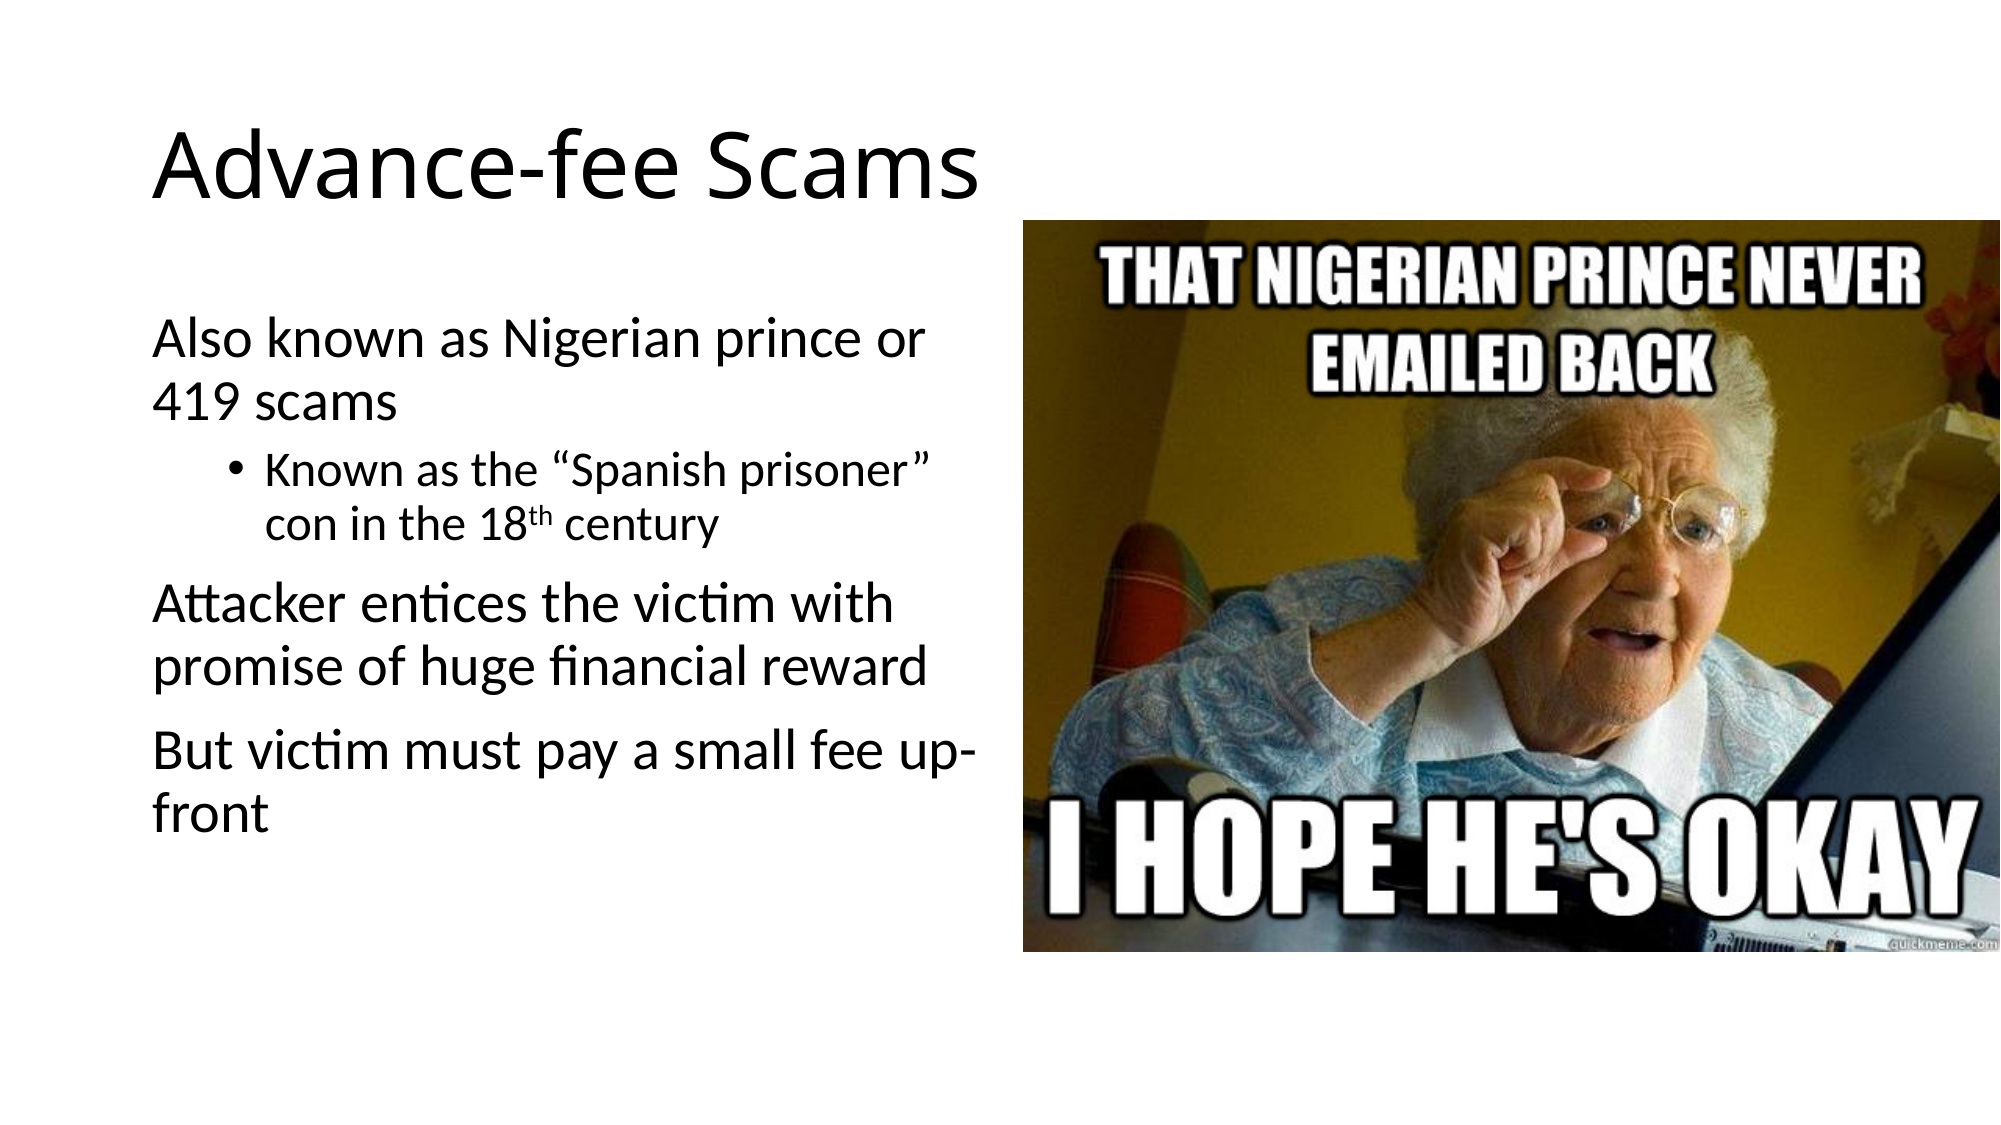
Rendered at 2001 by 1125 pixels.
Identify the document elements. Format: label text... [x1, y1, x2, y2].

picture [1023, 220, 2000, 952]
list Also known as Nigerian prince or 419 scams Known as the “Spanish prisoner” con in the 18th century Attacker entices the victim with promise of huge financial reward But victim must pay a small fee up-front [137, 299, 1000, 1014]
title Advance-fee Scams [137, 59, 1863, 278]
